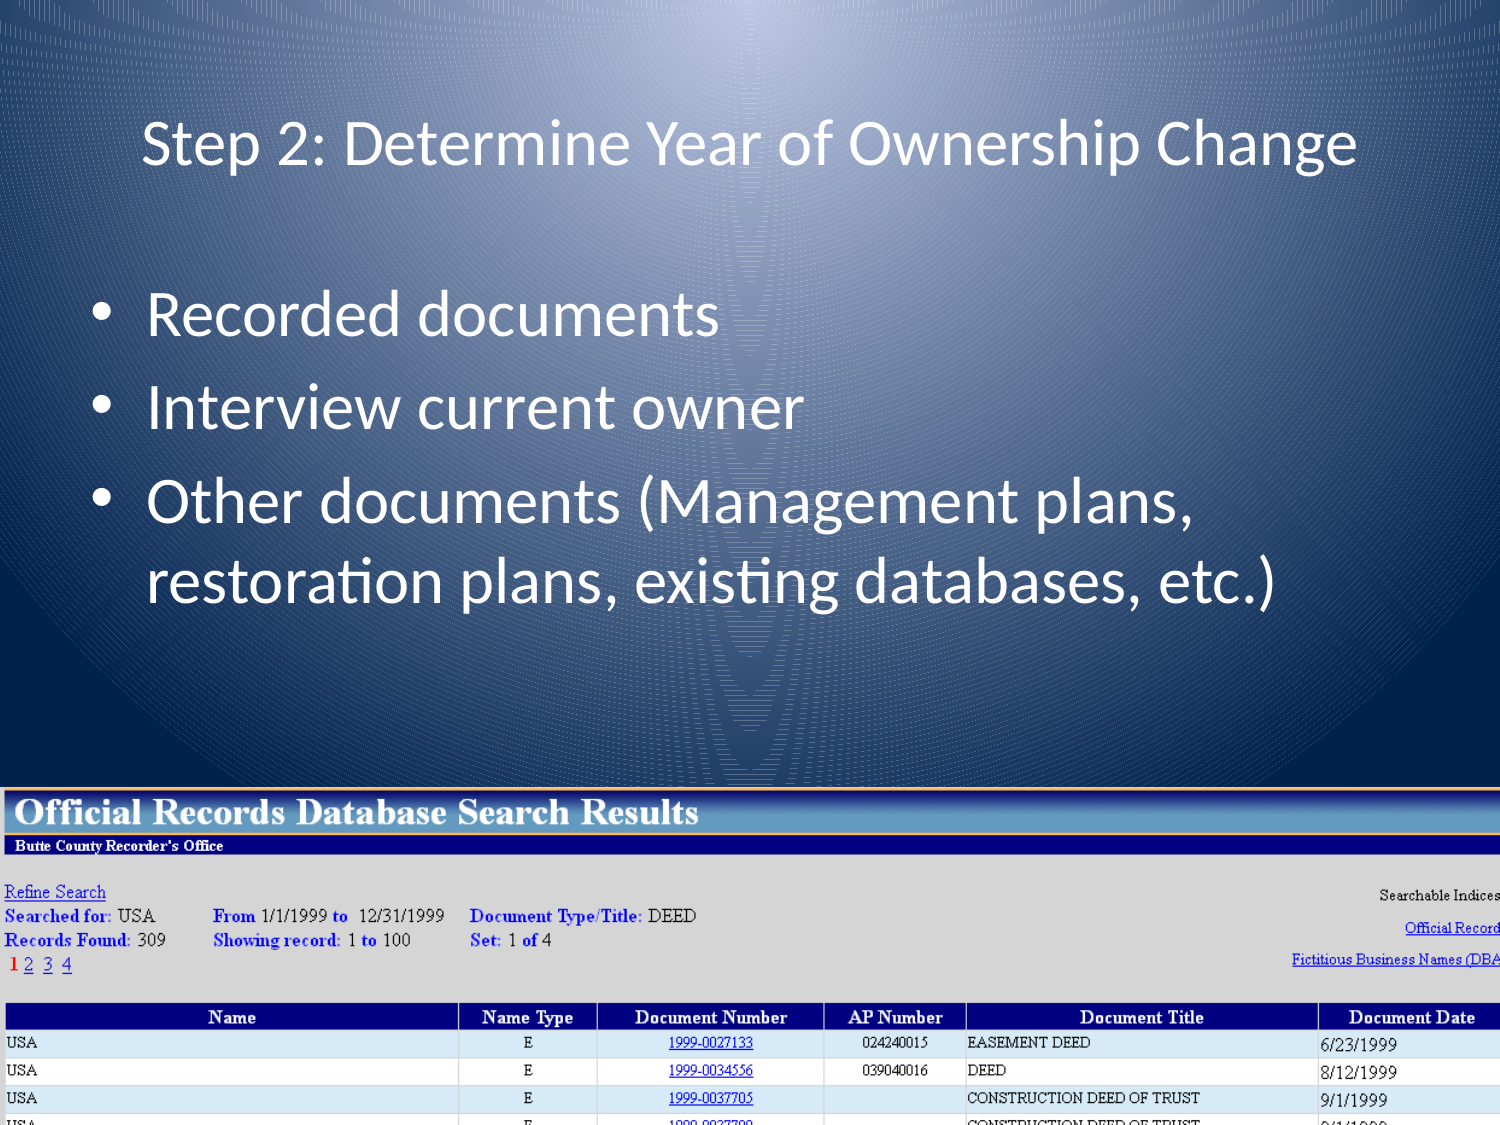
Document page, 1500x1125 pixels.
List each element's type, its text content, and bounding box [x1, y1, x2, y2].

list Recorded documents Interview current owner Other documents (Management plans, restoration plans, existing databases, etc.) [75, 262, 1425, 785]
picture [0, 787, 1500, 1125]
title Step 2: Determine Year of Ownership Change [75, 45, 1425, 233]
